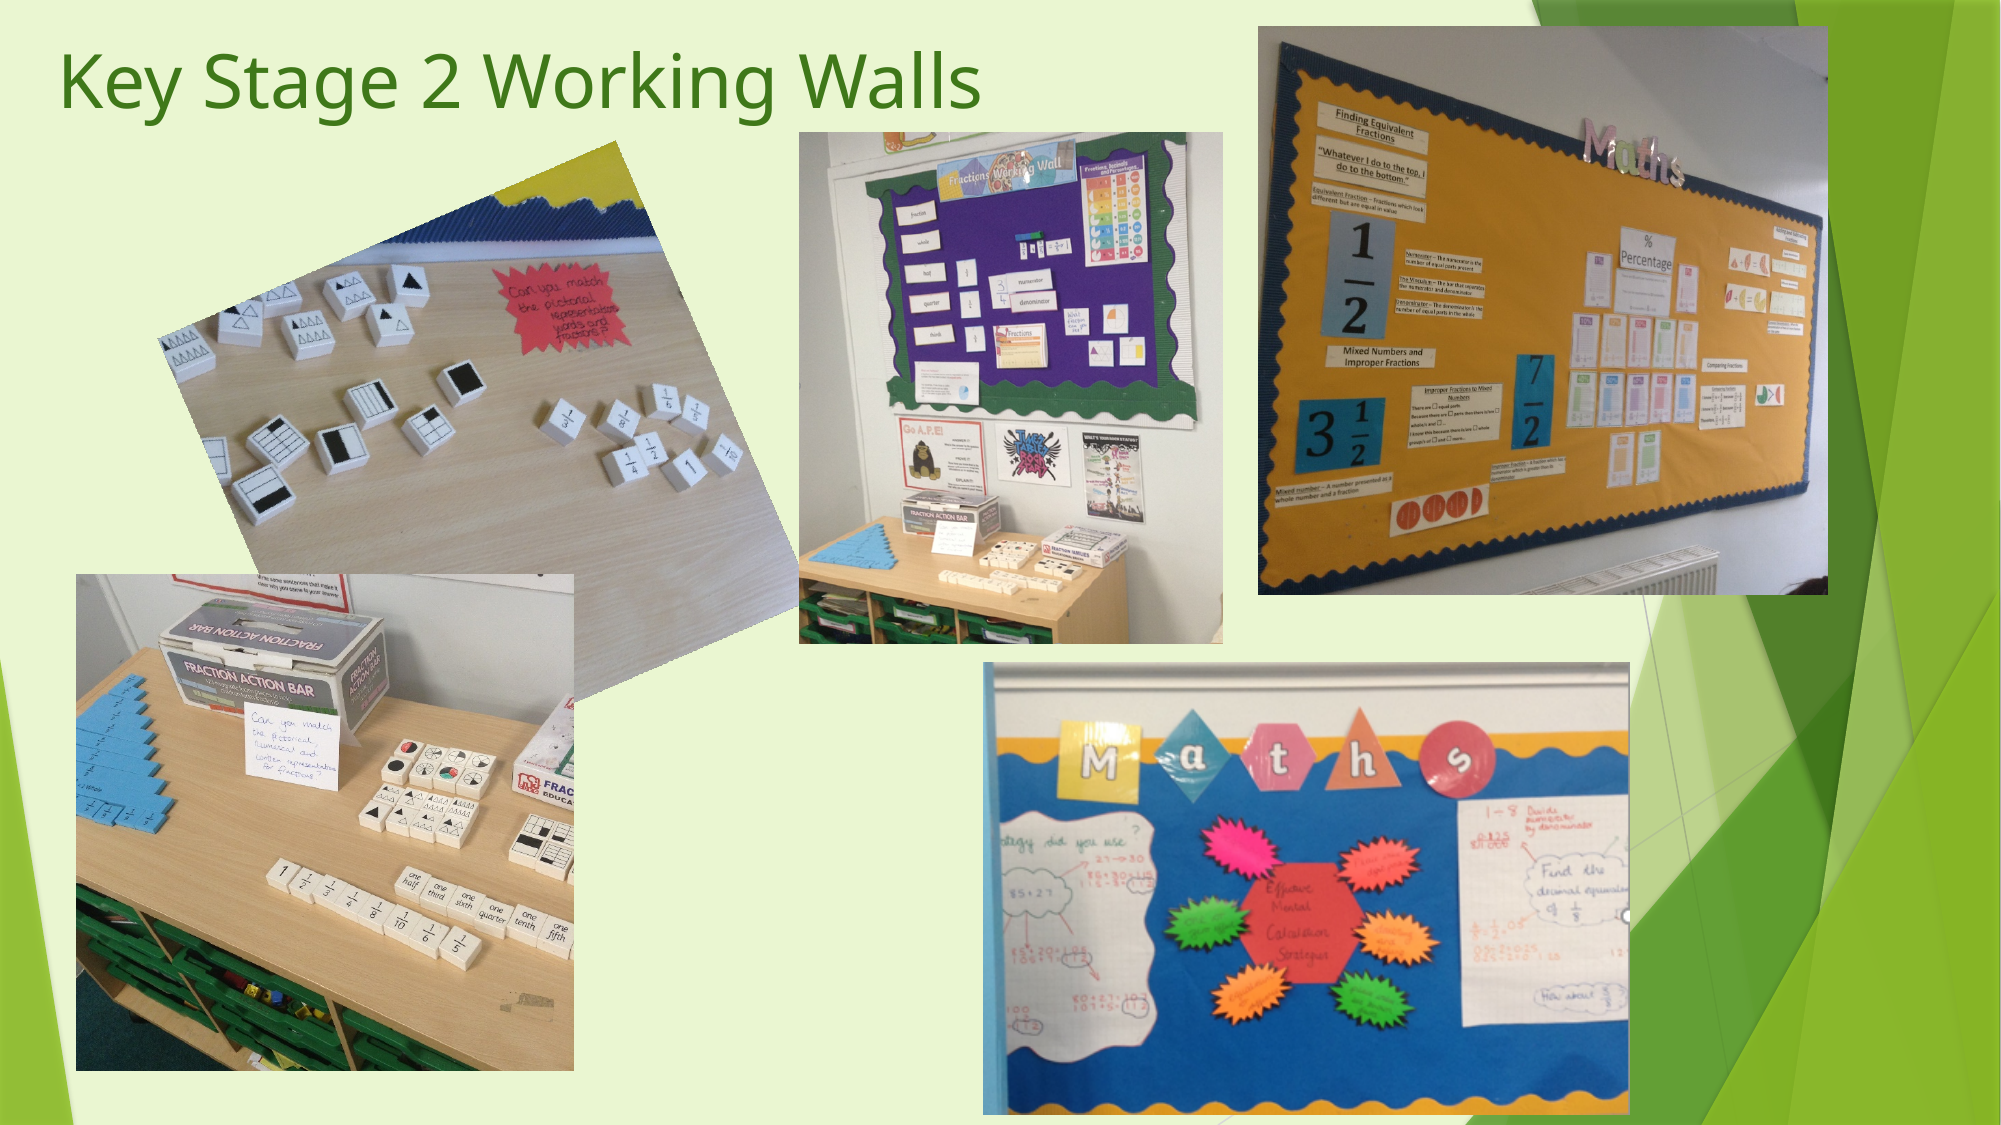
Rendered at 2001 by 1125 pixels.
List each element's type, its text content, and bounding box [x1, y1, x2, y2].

picture [76, 132, 1224, 1072]
picture [983, 662, 1630, 1115]
title Key Stage 2 Working Walls [42, 26, 1012, 152]
picture [1258, 25, 1828, 596]
